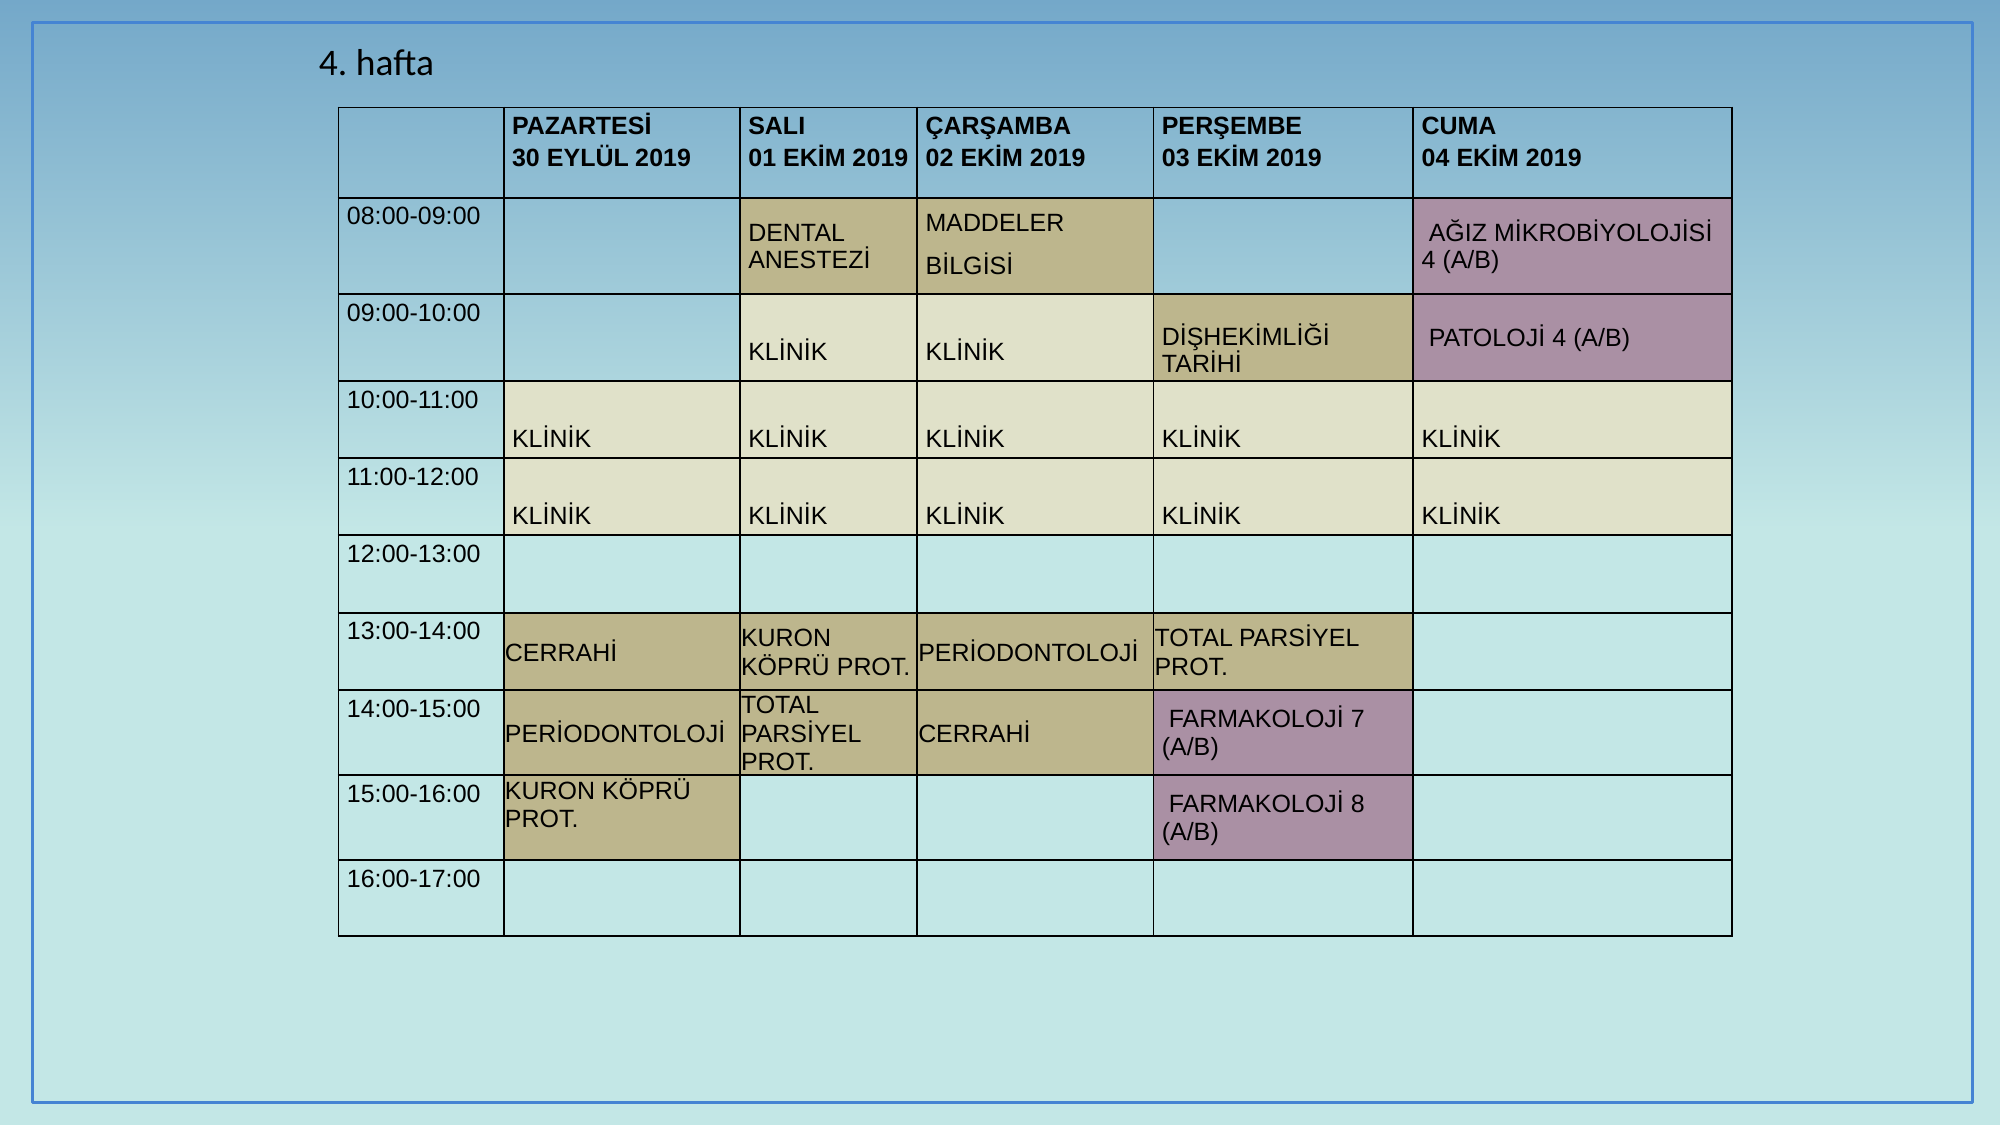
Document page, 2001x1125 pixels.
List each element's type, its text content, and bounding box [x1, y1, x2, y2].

table_cell FARMAKOLOJİ 8 (A/B) [1154, 776, 1412, 859]
table_cell [1414, 691, 1731, 774]
table_cell KLİNİK [741, 459, 916, 534]
table_cell 15:00-16:00 [339, 776, 503, 859]
table_cell [1414, 861, 1731, 935]
table_cell KURON KÖPRÜ PROT. [505, 776, 739, 859]
table_cell FARMAKOLOJİ 7 (A/B) [1154, 691, 1412, 774]
table_cell 13:00-14:00 [339, 614, 503, 689]
table_cell [1154, 536, 1412, 612]
table_cell [505, 536, 739, 612]
table_cell KLİNİK [741, 295, 916, 380]
table_cell PERİODONTOLOJİ [918, 614, 1153, 689]
table_cell [505, 199, 739, 293]
table_cell KLİNİK [1414, 459, 1731, 534]
table_cell KLİNİK [1414, 382, 1731, 457]
text_box 4. hafta [304, 30, 450, 91]
table_cell KLİNİK [505, 382, 739, 457]
table_cell TOTAL PARSİYEL PROT. [1154, 614, 1412, 689]
table_cell 12:00-13:00 [339, 536, 503, 612]
table_cell [918, 861, 1153, 935]
table_cell [741, 776, 916, 859]
table_cell CERRAHİ [505, 614, 739, 689]
table_cell 09:00-10:00 [339, 295, 503, 380]
table_cell [505, 861, 739, 935]
table_cell AĞIZ MİKROBİYOLOJİSİ 4 (A/B) [1414, 199, 1731, 293]
table_cell KLİNİK [741, 382, 916, 457]
table_cell [741, 861, 916, 935]
table_header Çarşamba 02 EKİM 2019 [918, 108, 1153, 197]
table_header Pazartesi 30 EYLÜL 2019 [505, 108, 739, 197]
table_cell [1414, 614, 1731, 689]
table_cell [1154, 861, 1412, 935]
table_cell [1414, 776, 1731, 859]
table_header [339, 108, 503, 197]
table_cell KLİNİK [1154, 382, 1412, 457]
table_cell KLİNİK [505, 459, 739, 534]
table_cell KURON KÖPRÜ PROT. [741, 614, 916, 689]
table_cell [741, 536, 916, 612]
table_cell MADDELER BİLGİSİ [918, 199, 1153, 293]
table_header Perşembe 03 EKİM 2019 [1154, 108, 1412, 197]
table_cell [918, 536, 1153, 612]
table_cell [505, 295, 739, 380]
table_cell 14:00-15:00 [339, 691, 503, 774]
table_header SALI 01 EKİM 2019 [741, 108, 916, 197]
table_cell 11:00-12:00 [339, 459, 503, 534]
table_cell KLİNİK [918, 459, 1153, 534]
table_cell [1154, 199, 1412, 293]
table_cell KLİNİK [1154, 459, 1412, 534]
table_cell DENTAL ANESTEZİ [741, 199, 916, 293]
table_header Cuma 04 EKİM 2019 [1414, 108, 1731, 197]
table_cell 16:00-17:00 [339, 861, 503, 935]
table_cell KLİNİK [918, 295, 1153, 380]
table_cell PATOLOJİ 4 (A/B) [1414, 295, 1731, 380]
table_cell DİŞHEKİMLİĞİ TARİHİ [1154, 295, 1412, 380]
table_cell [918, 776, 1153, 859]
table_cell PERİODONTOLOJİ [505, 691, 739, 774]
table_cell 10:00-11:00 [339, 382, 503, 457]
table_cell KLİNİK [918, 382, 1153, 457]
table_cell [1414, 536, 1731, 612]
table_cell 08:00-09:00 [339, 199, 503, 293]
table_cell TOTAL PARSİYEL PROT. [741, 691, 916, 774]
table_cell CERRAHİ [918, 691, 1153, 774]
